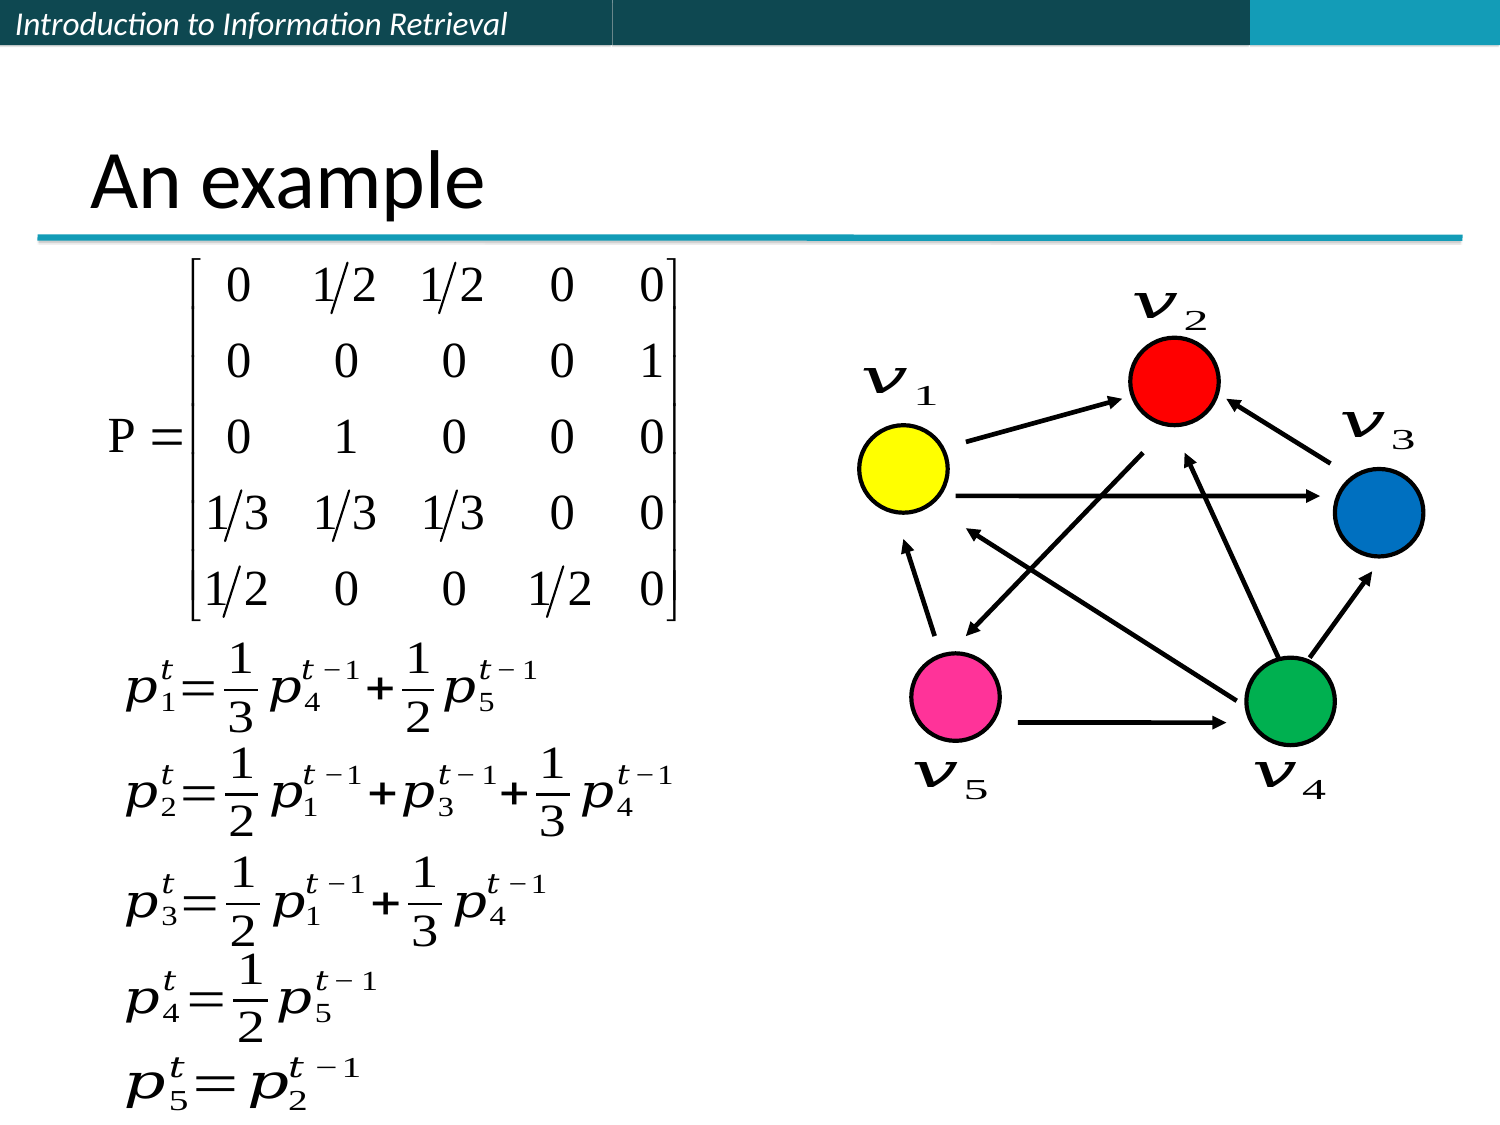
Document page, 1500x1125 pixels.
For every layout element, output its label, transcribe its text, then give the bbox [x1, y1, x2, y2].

title An example [74, 44, 1426, 233]
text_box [99, 249, 695, 630]
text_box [858, 275, 1424, 806]
